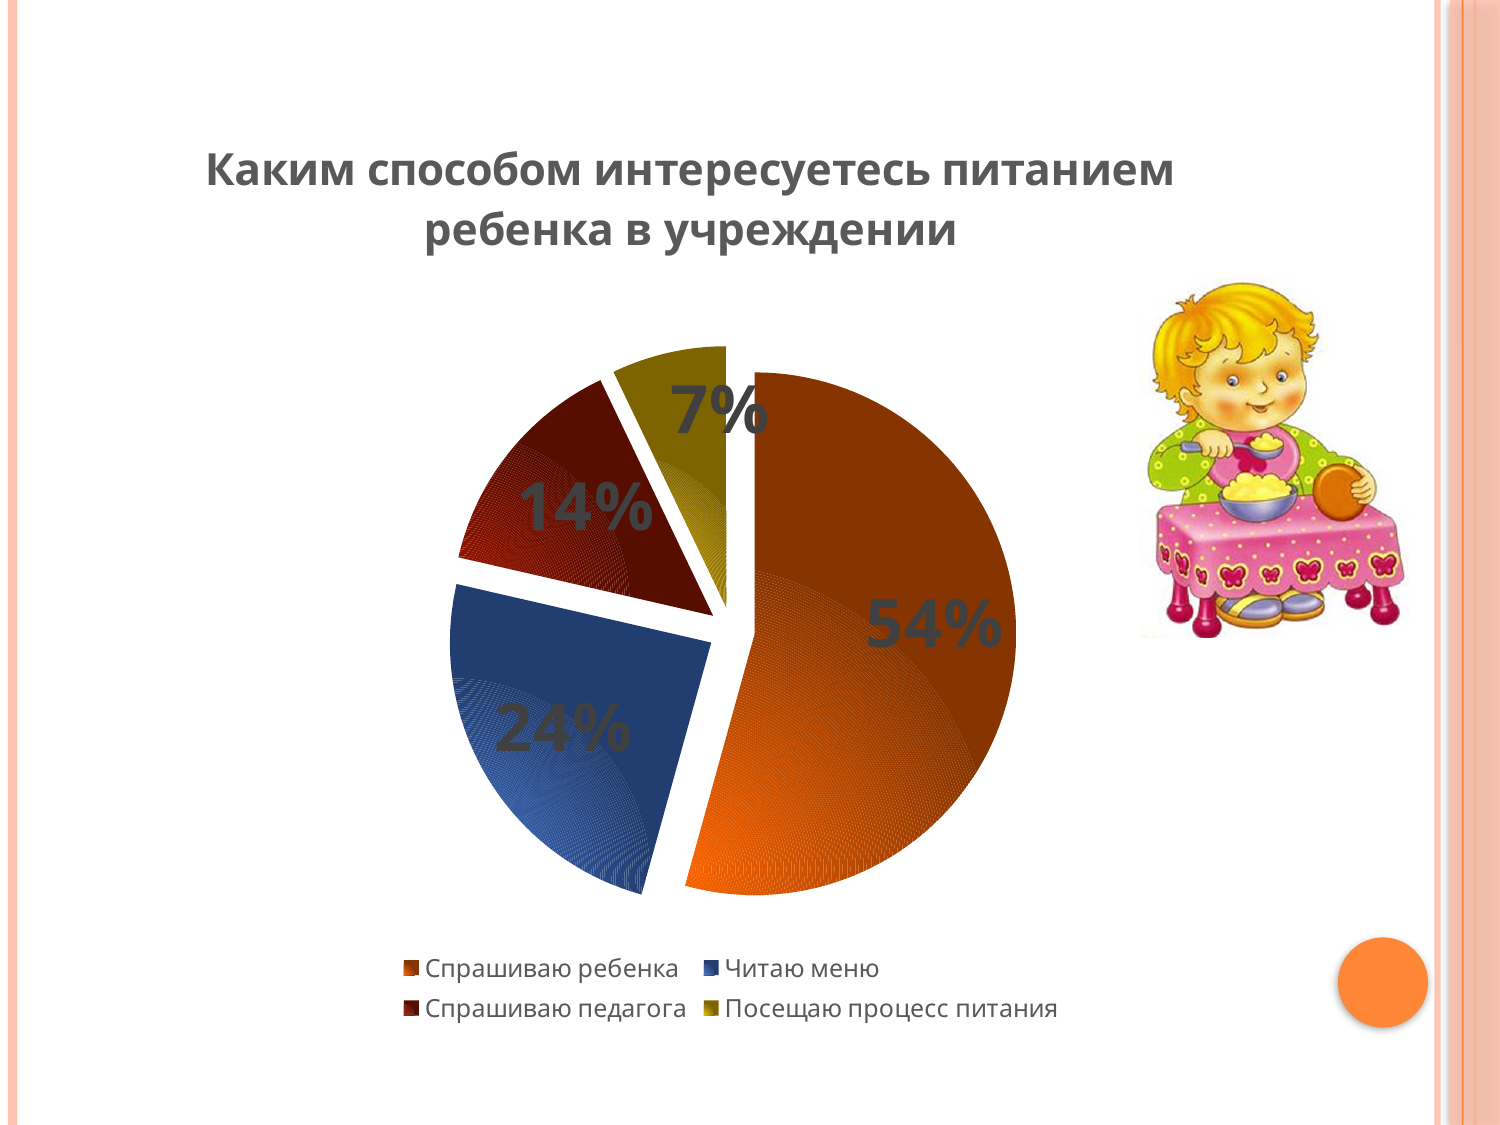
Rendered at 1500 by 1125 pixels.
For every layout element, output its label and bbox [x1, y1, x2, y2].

chart [99, 124, 1364, 1032]
picture [1139, 278, 1435, 638]
